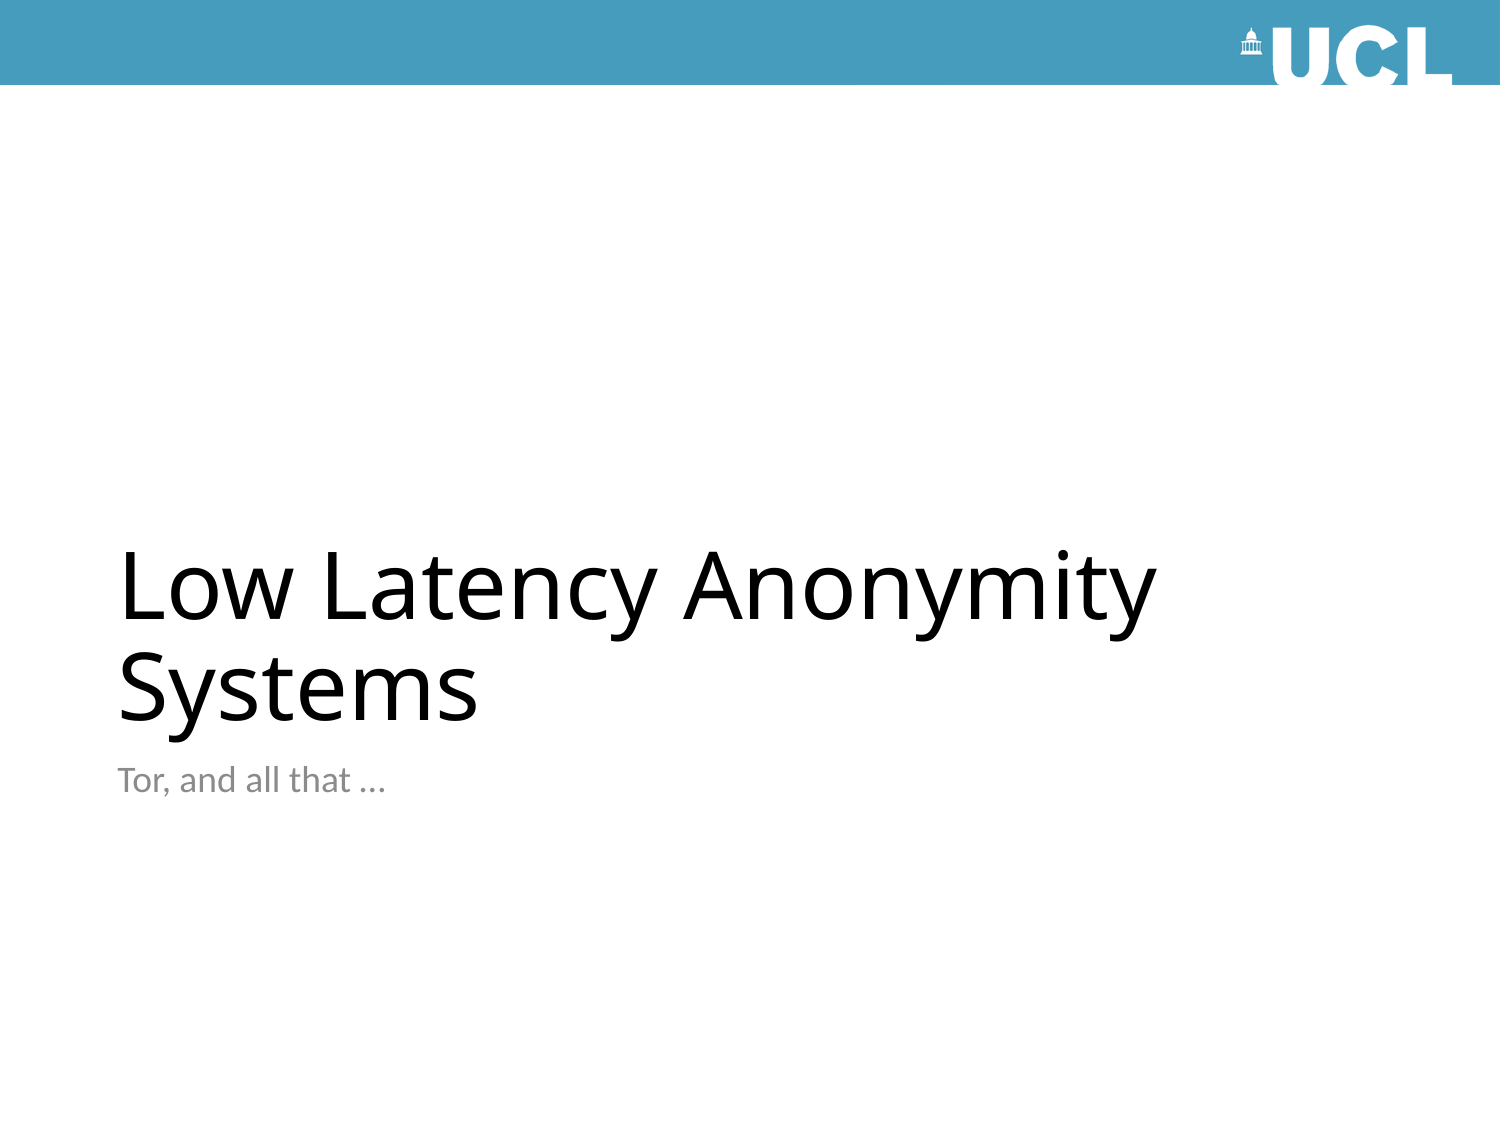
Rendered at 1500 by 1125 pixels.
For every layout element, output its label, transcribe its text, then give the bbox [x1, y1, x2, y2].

title Low Latency Anonymity Systems [102, 280, 1397, 749]
list Tor, and all that … [102, 752, 1397, 999]
picture [0, 0, 1500, 85]
